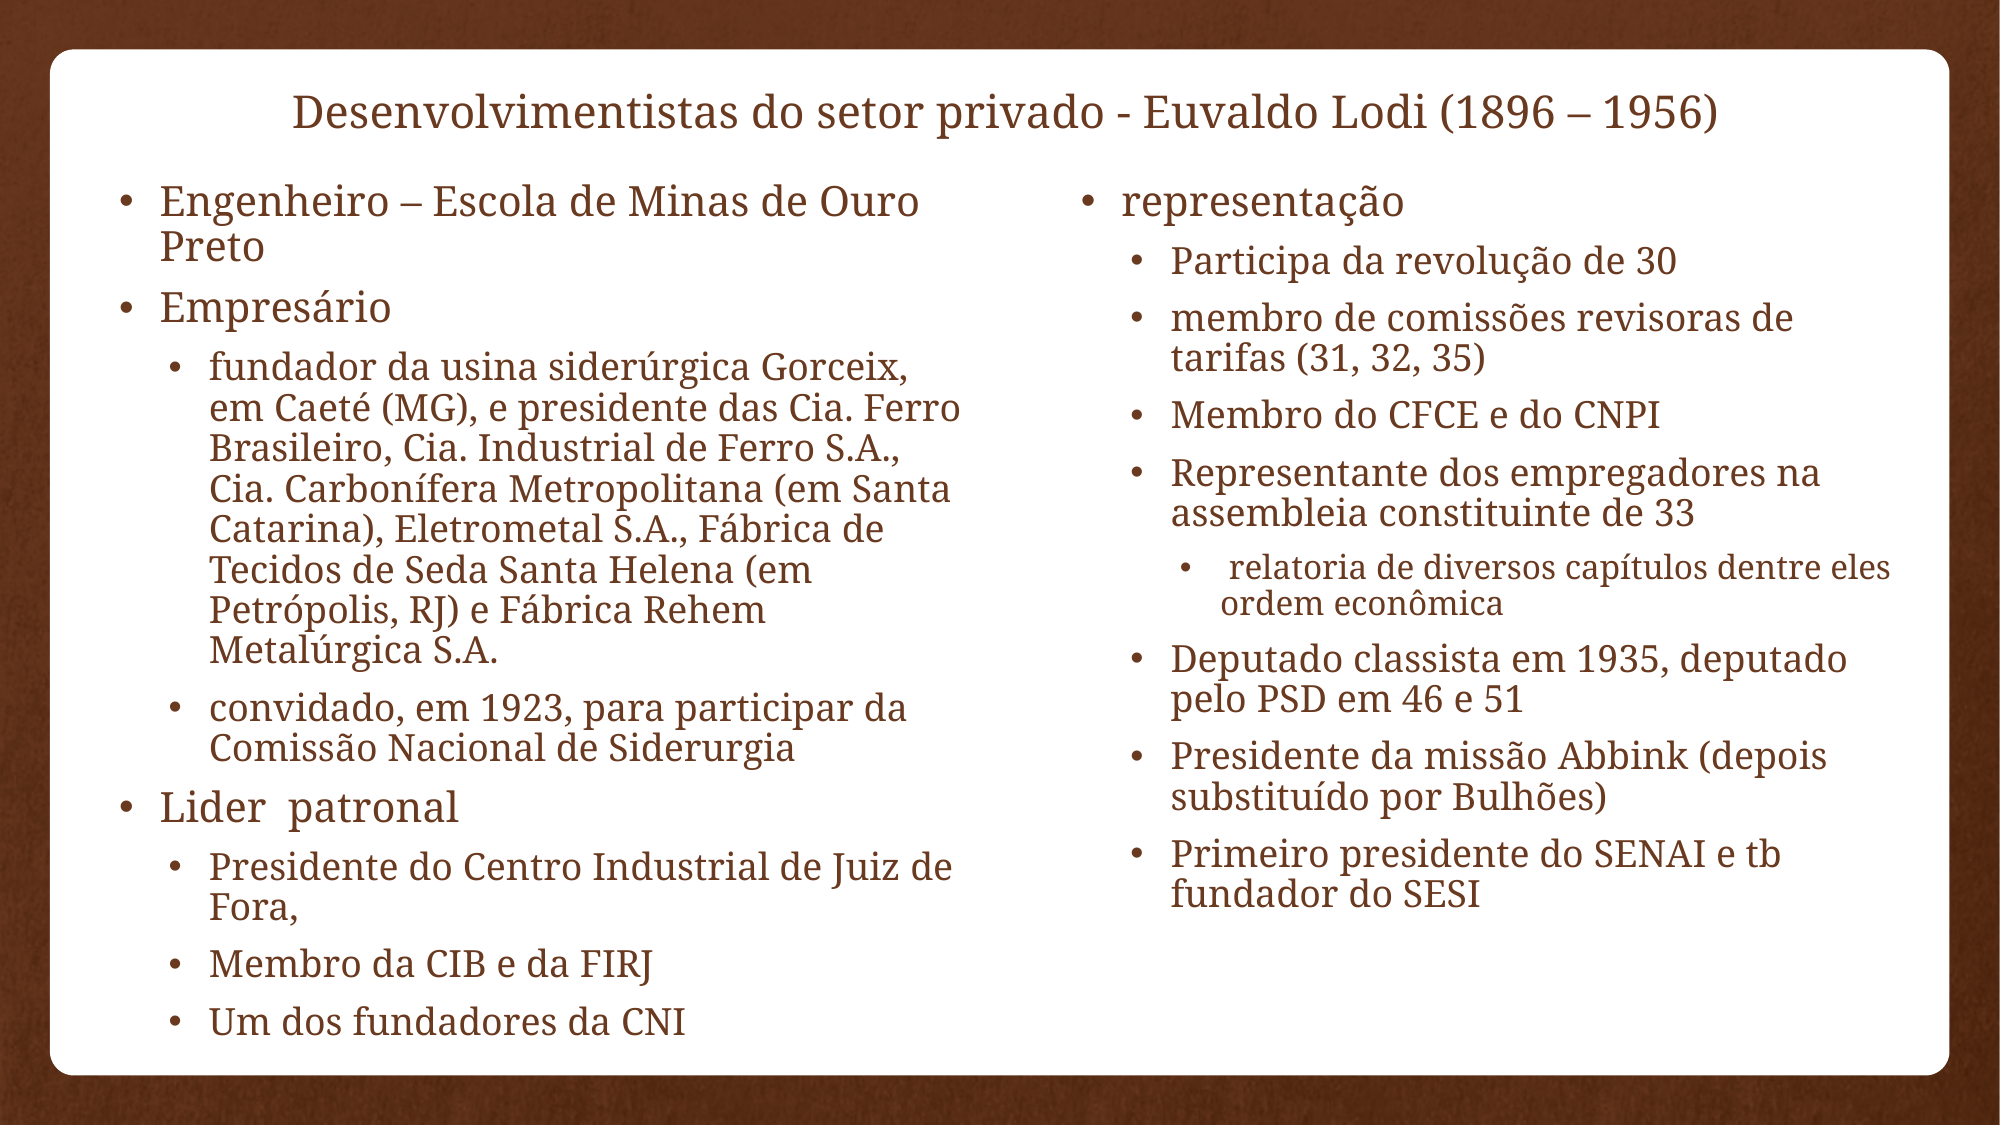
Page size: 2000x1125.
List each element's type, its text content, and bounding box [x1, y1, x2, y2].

list representação Participa da revolução de 30 membro de comissões revisoras de tarifas (31, 32, 35) Membro do CFCE e do CNPI Representante dos empregadores na assembleia constituinte de 33 relatoria de diversos capítulos dentre eles ordem econômica Deputado classista em 1935, deputado pelo PSD em 46 e 51 Presidente da missão Abbink (depois substituído por Bulhões) Primeiro presidente do SENAI e tb fundador do SESI [1016, 172, 1933, 996]
list Engenheiro – Escola de Minas de Ouro Preto Empresário fundador da usina siderúrgica Gorceix, em Caeté (MG), e presidente das Cia. Ferro Brasileiro, Cia. Industrial de Ferro S.A., Cia. Carbonífera Metropolitana (em Santa Catarina), Eletrometal S.A., Fábrica de Tecidos de Seda Santa Helena (em Petrópolis, RJ) e Fábrica Rehem Metalúrgica S.A. convidado, em 1923, para participar da Comissão Nacional de Siderurgia Lider patronal Presidente do Centro Industrial de Juiz de Fora, Membro da CIB e da FIRJ Um dos fundadores da CNI [54, 172, 984, 1071]
title Desenvolvimentistas do setor privado - Euvaldo Lodi (1896 – 1956) [54, 70, 1957, 149]
